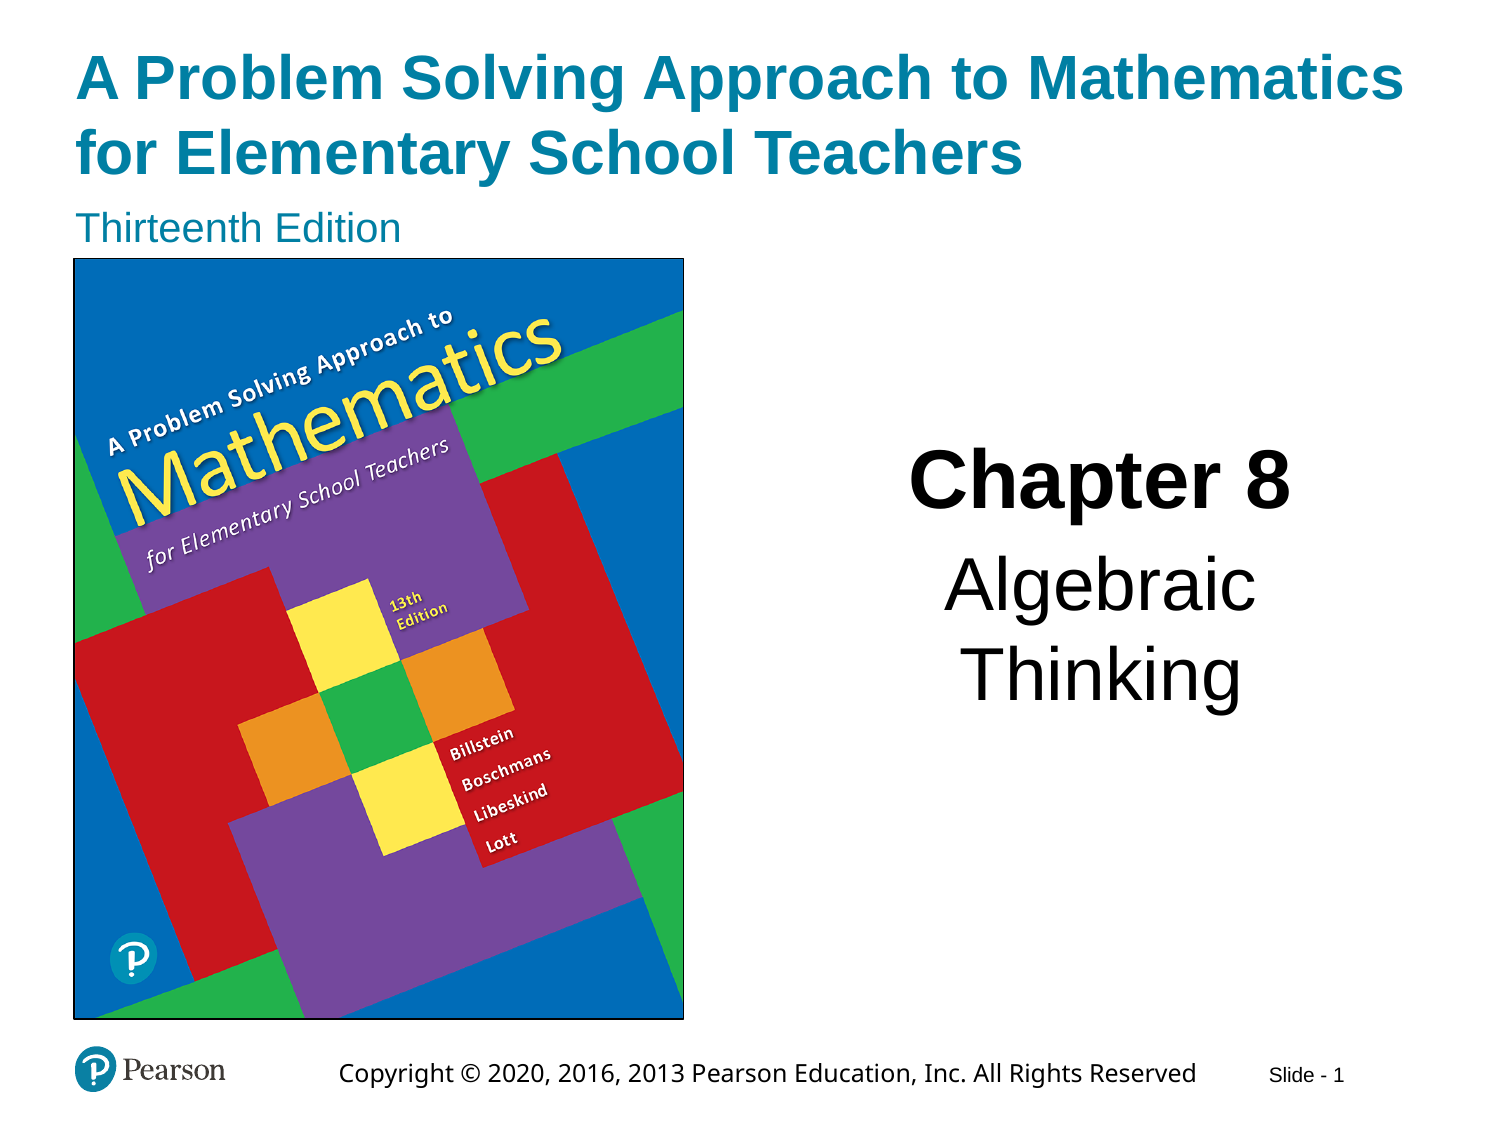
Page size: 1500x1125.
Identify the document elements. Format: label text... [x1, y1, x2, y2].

list Algebraic Thinking [802, 535, 1400, 945]
list Thirteenth Edition [75, 201, 1425, 255]
list Chapter 8 [800, 399, 1400, 525]
title A Problem Solving Approach to Mathematics for Elementary School Teachers [75, 37, 1425, 188]
list Copyright © 2020, 2016, 2013 Pearson Education, Inc. All Rights Reserved [281, 1062, 1256, 1088]
picture [74, 258, 683, 1019]
